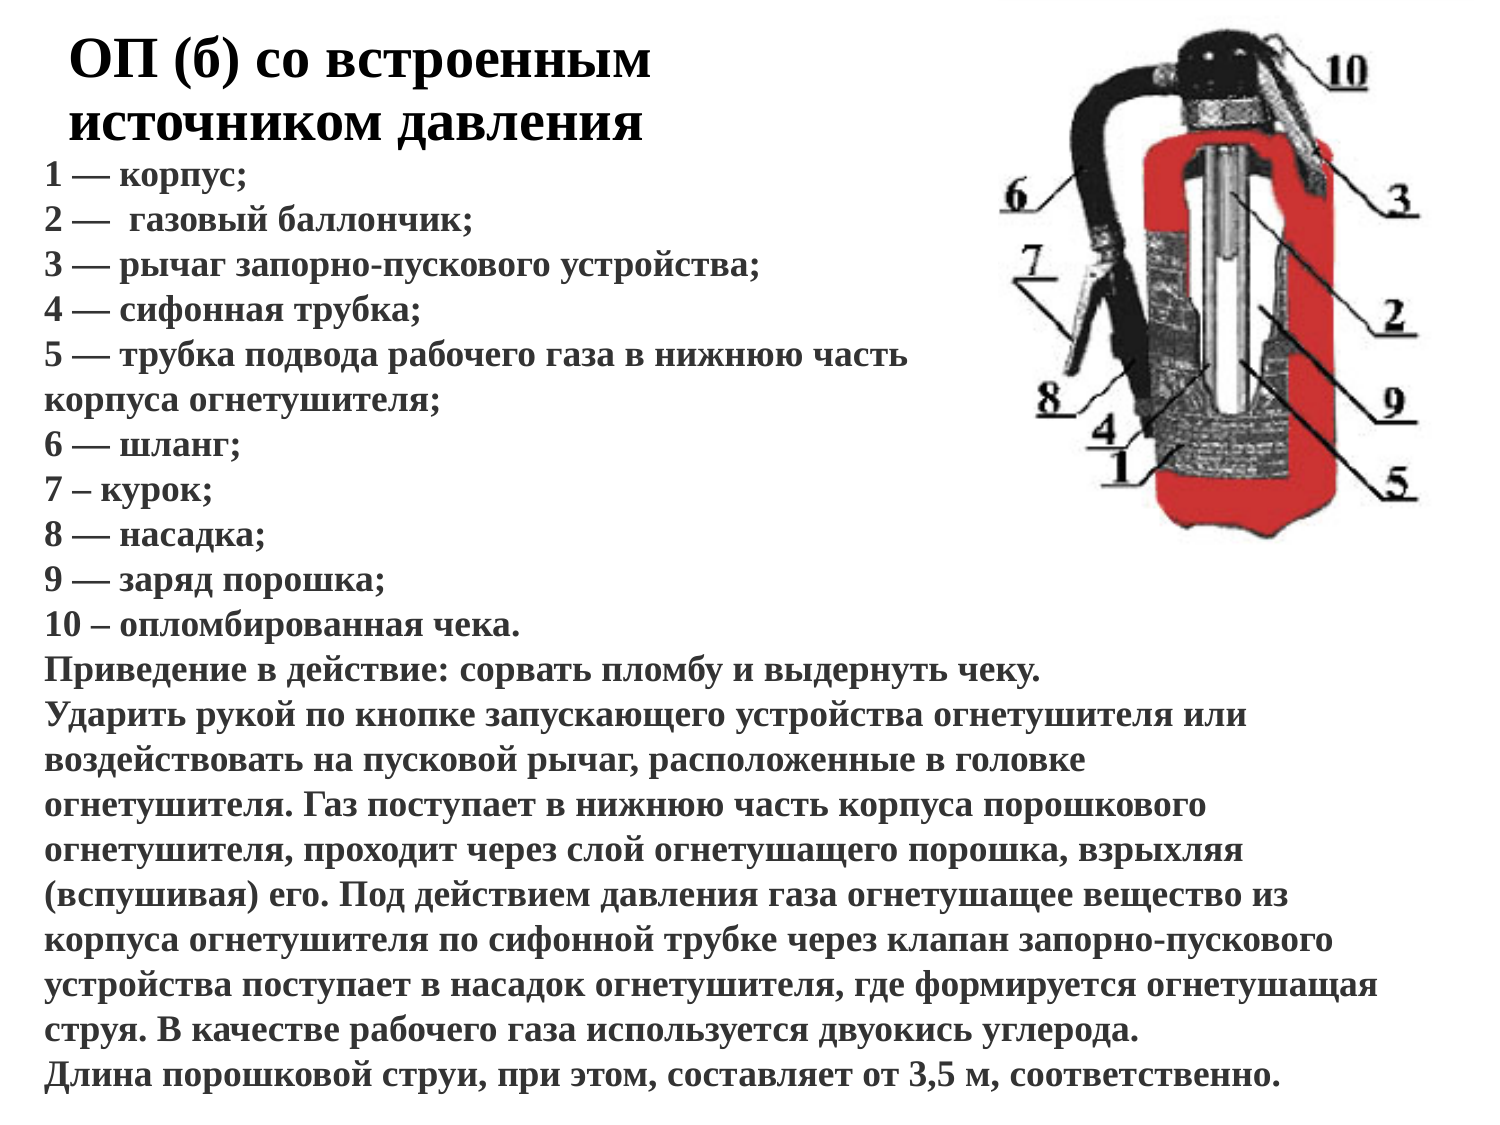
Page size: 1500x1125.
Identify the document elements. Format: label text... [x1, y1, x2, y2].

picture [998, 0, 1474, 610]
text_box 1 — корпус; 2 — газовый баллончик; 3 — рычаг запорно-пускового устройства; 4 — сифонная трубка; 5 — трубка подвода рабочего газа в нижнюю часть корпуса огнетушителя; 6 — шланг; 7 – курок; 8 — насадка; 9 — заряд порошка; 10 – опломбированная чека. Приведение в действие: сорвать пломбу и выдернуть чеку. Ударить рукой по кнопке запускающего устройства огнетушителя или воздействовать на пусковой рычаг, расположенные в головке огнетушителя. Газ поступает в нижнюю часть корпуса порошкового огнетушителя, проходит через слой огнетушащего порошка, взрыхляя (вспушивая) его. Под действием давления газа огнетушащее вещество из корпуса огнетушителя по сифонной трубке через клапан запорно-пускового устройства поступает в насадок огнетушителя, где формируется огнетушащая струя. В качестве рабочего газа используется двуокись углерода. Длина порошковой струи, при этом, составляет от 3,5 м, соответственно. [29, 142, 1436, 1102]
title ОП (б) со встроенным источником давления [53, 19, 892, 142]
